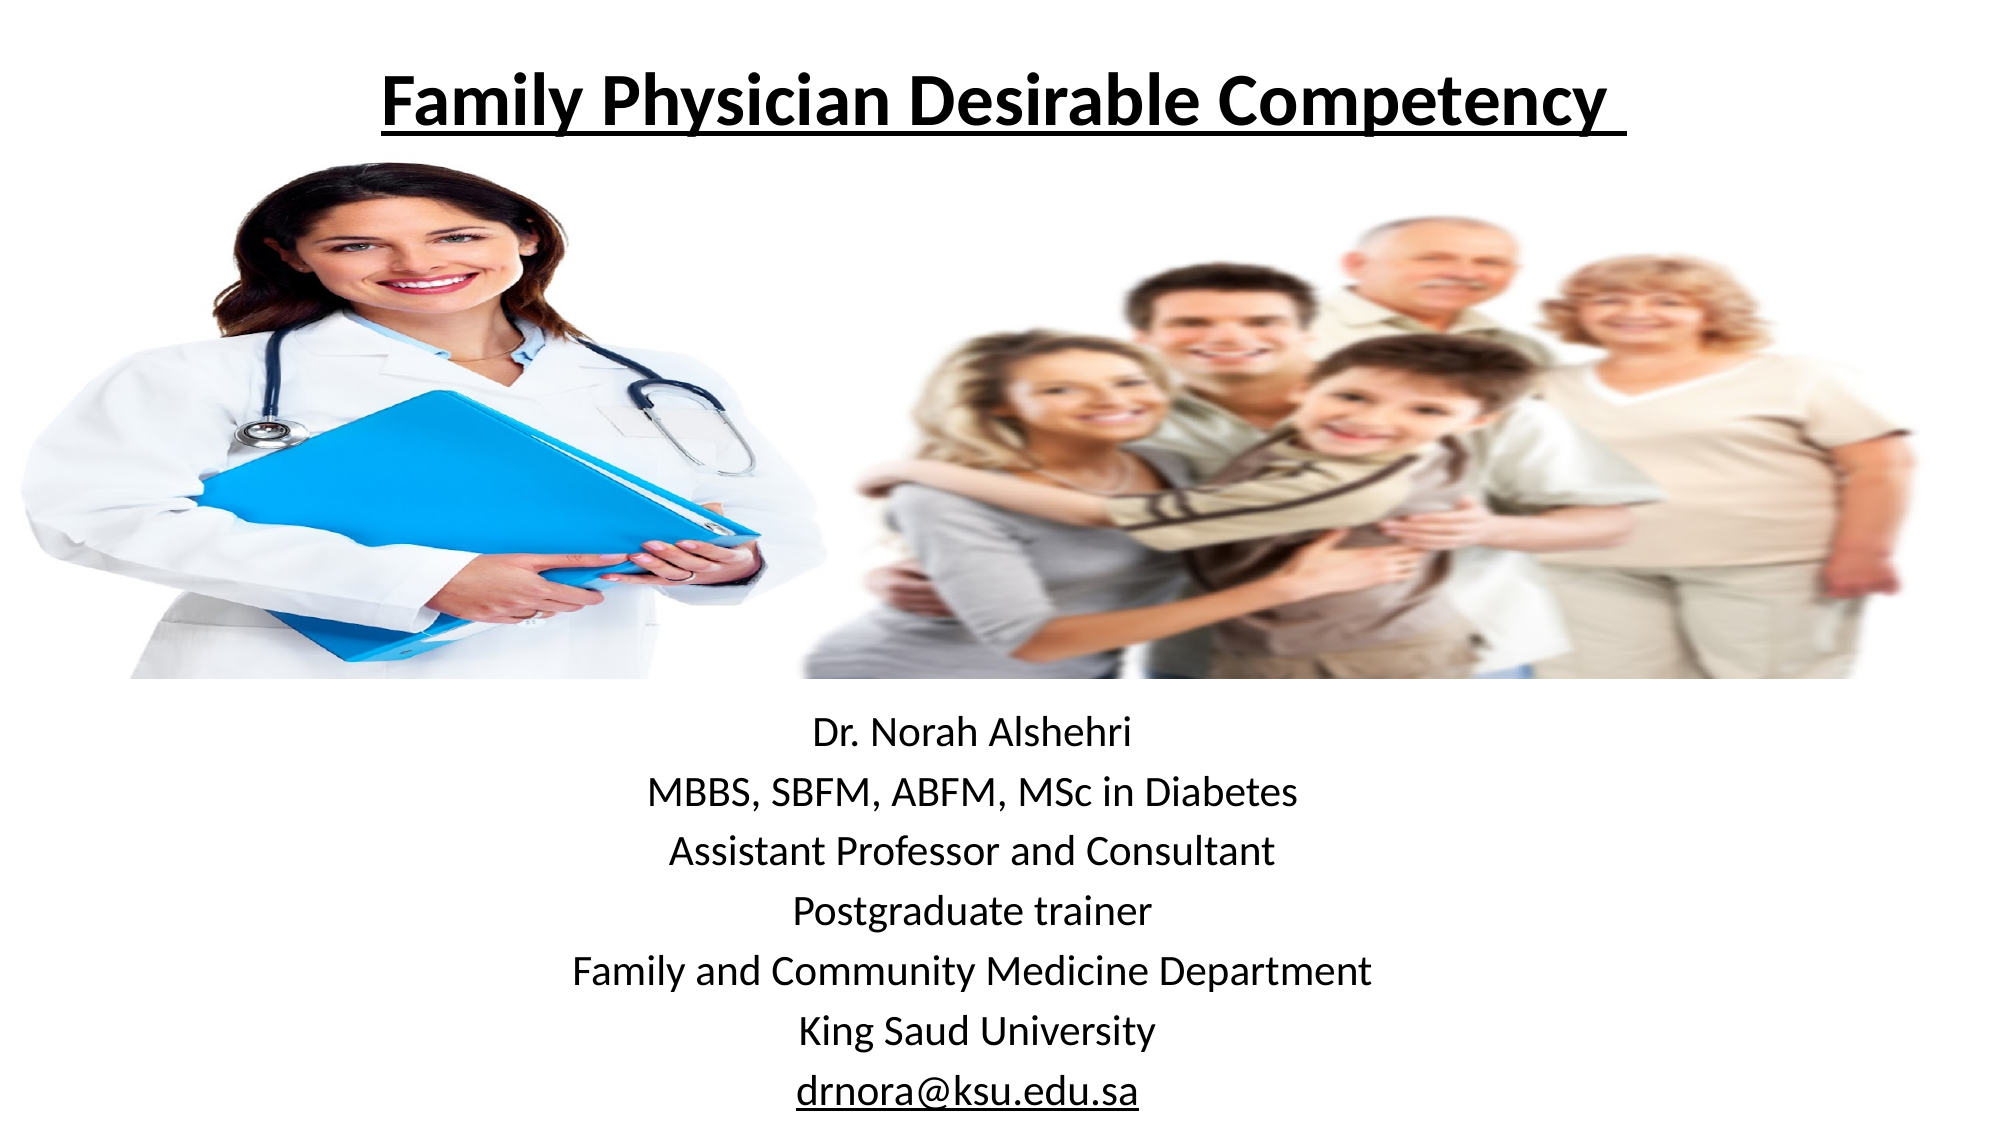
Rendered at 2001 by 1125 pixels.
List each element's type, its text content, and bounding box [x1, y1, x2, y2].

title Family Physician Desirable Competency [254, 0, 1755, 136]
subtitle Dr. Norah Alshehri MBBS, SBFM, ABFM, MSc in Diabetes Assistant Professor and Consultant Postgraduate trainer Family and Community Medicine Department King Saud University drnora@ksu.edu.sa [222, 701, 1723, 1125]
picture [5, 139, 1944, 679]
